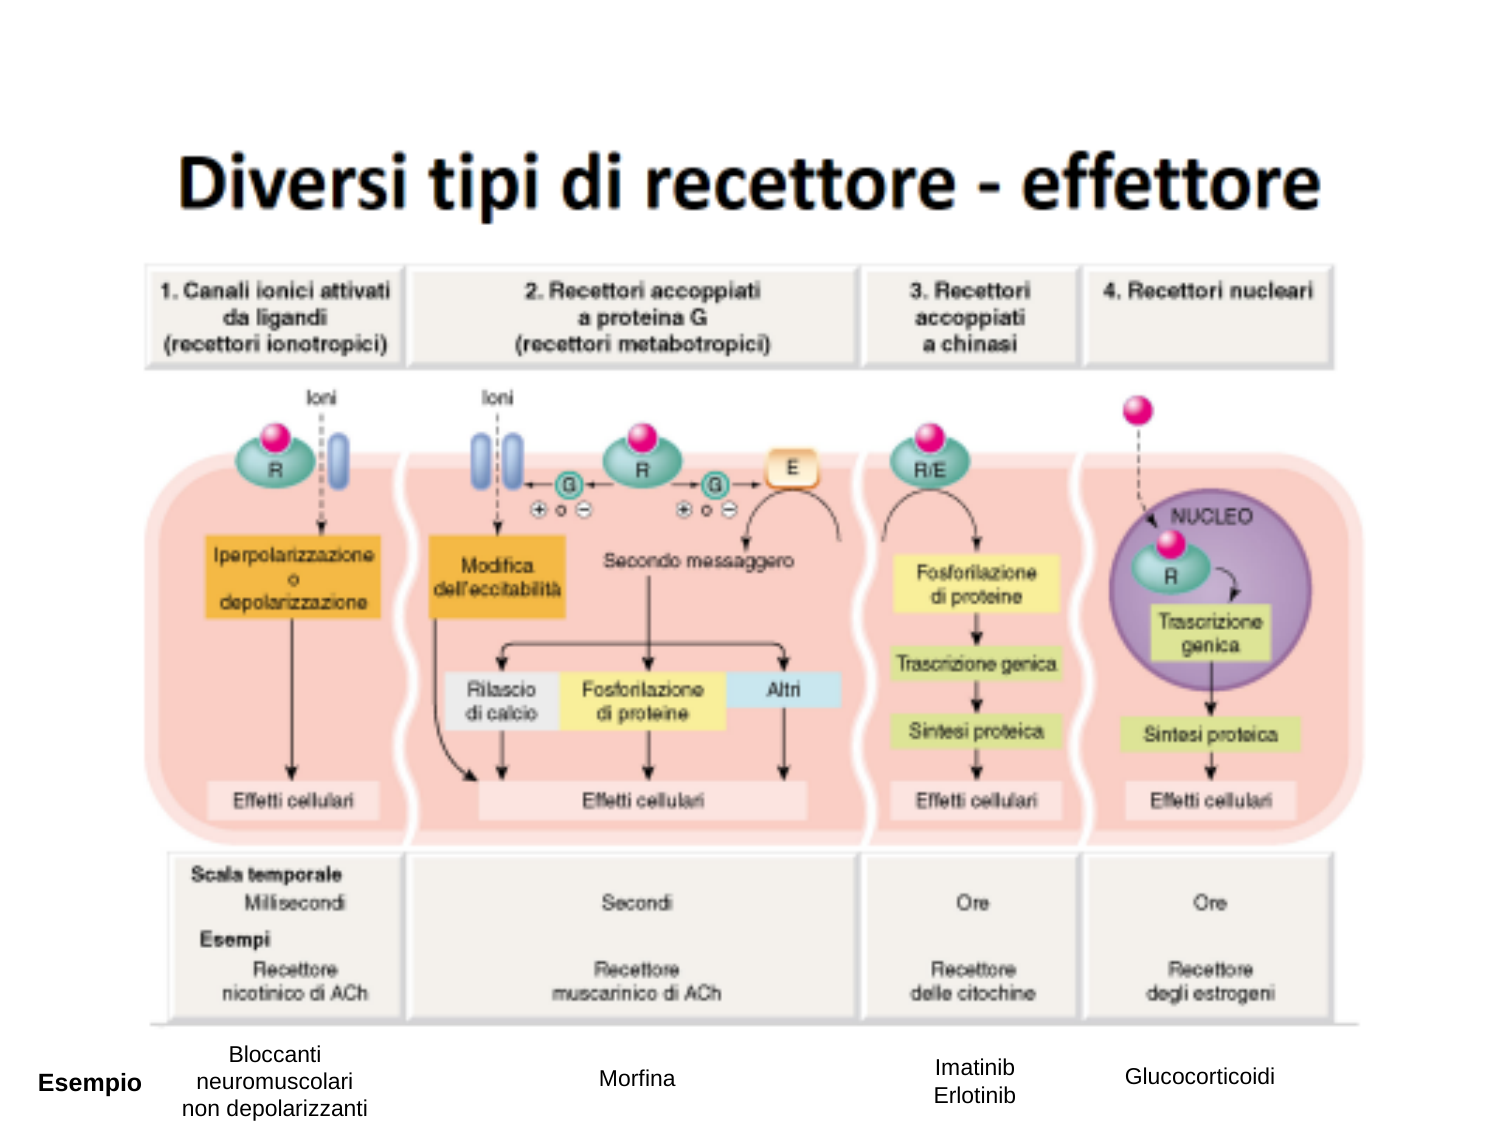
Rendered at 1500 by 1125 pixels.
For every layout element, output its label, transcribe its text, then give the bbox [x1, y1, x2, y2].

text_box Glucocorticoidi [1087, 1077, 1313, 1097]
text_box Esempio [23, 1059, 161, 1104]
text_box Morfina [524, 1077, 750, 1099]
text_box Imatinib Erlotinib [862, 1077, 1088, 1116]
picture [74, 56, 1426, 1069]
text_box Bloccanti neuromuscolari non depolarizzanti [162, 1077, 388, 1125]
